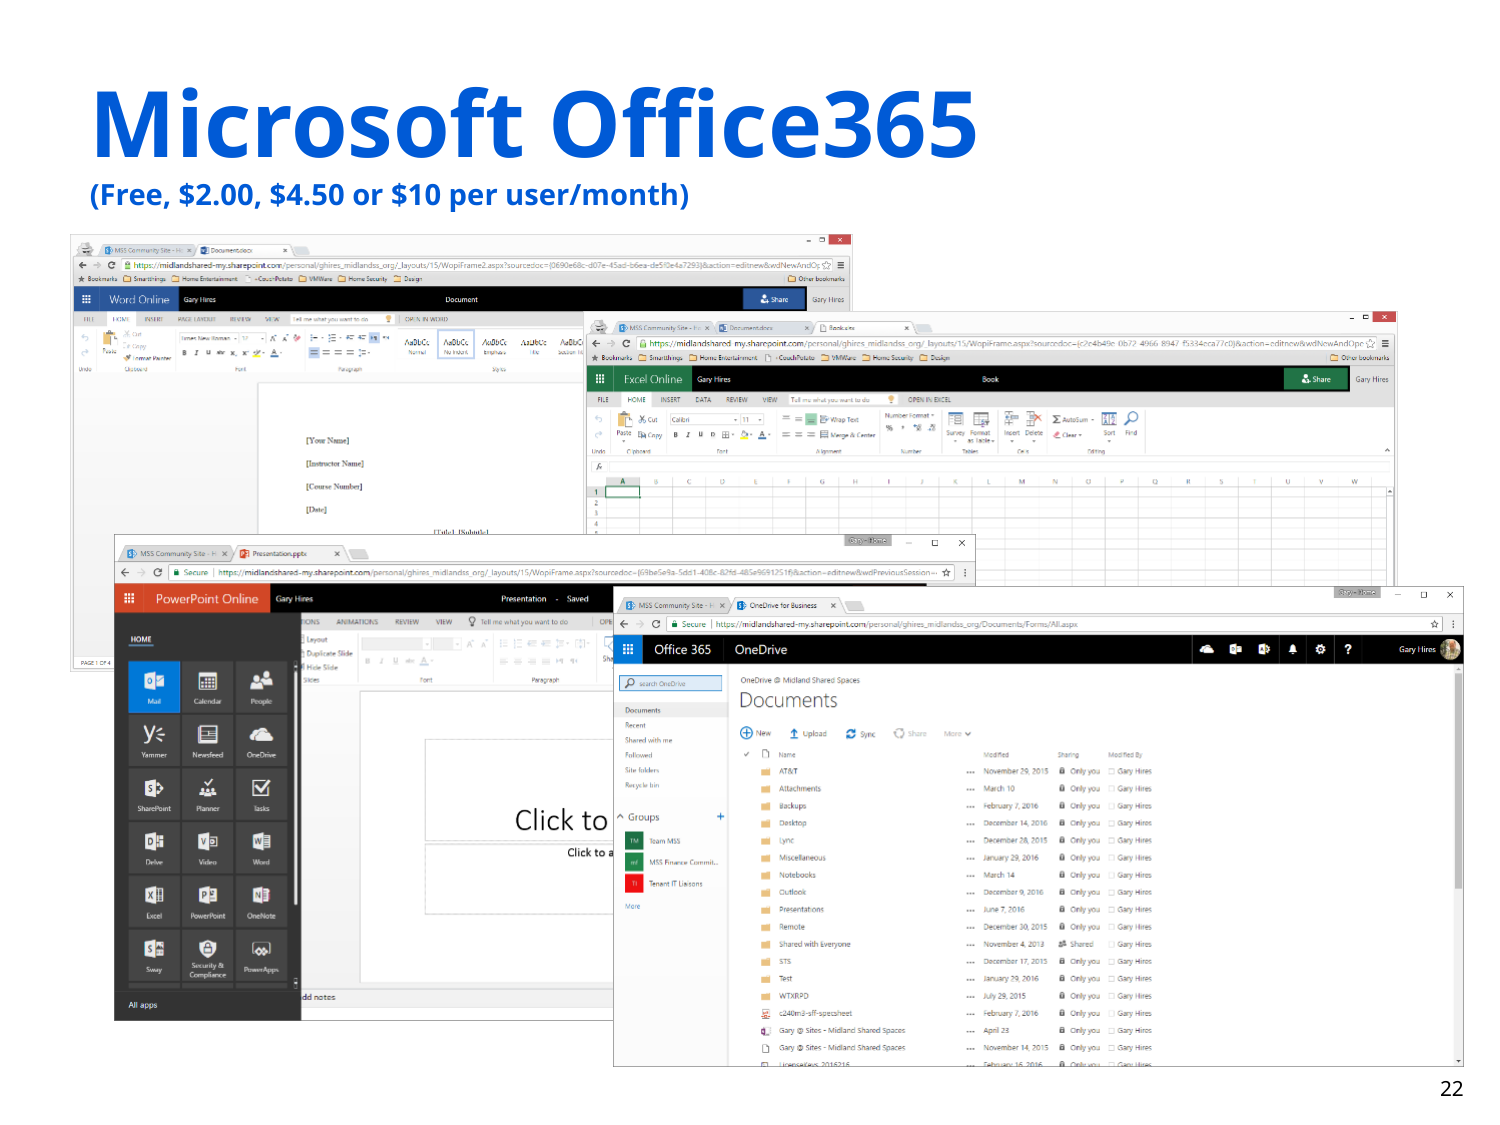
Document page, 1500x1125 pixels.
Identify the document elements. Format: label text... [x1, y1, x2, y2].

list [70, 234, 853, 672]
picture [114, 311, 1464, 1067]
slide_number 22 [1418, 1051, 1479, 1112]
title Microsoft Office365 (Free, $2.00, $4.50 or $10 per user/month) [75, 44, 1425, 233]
